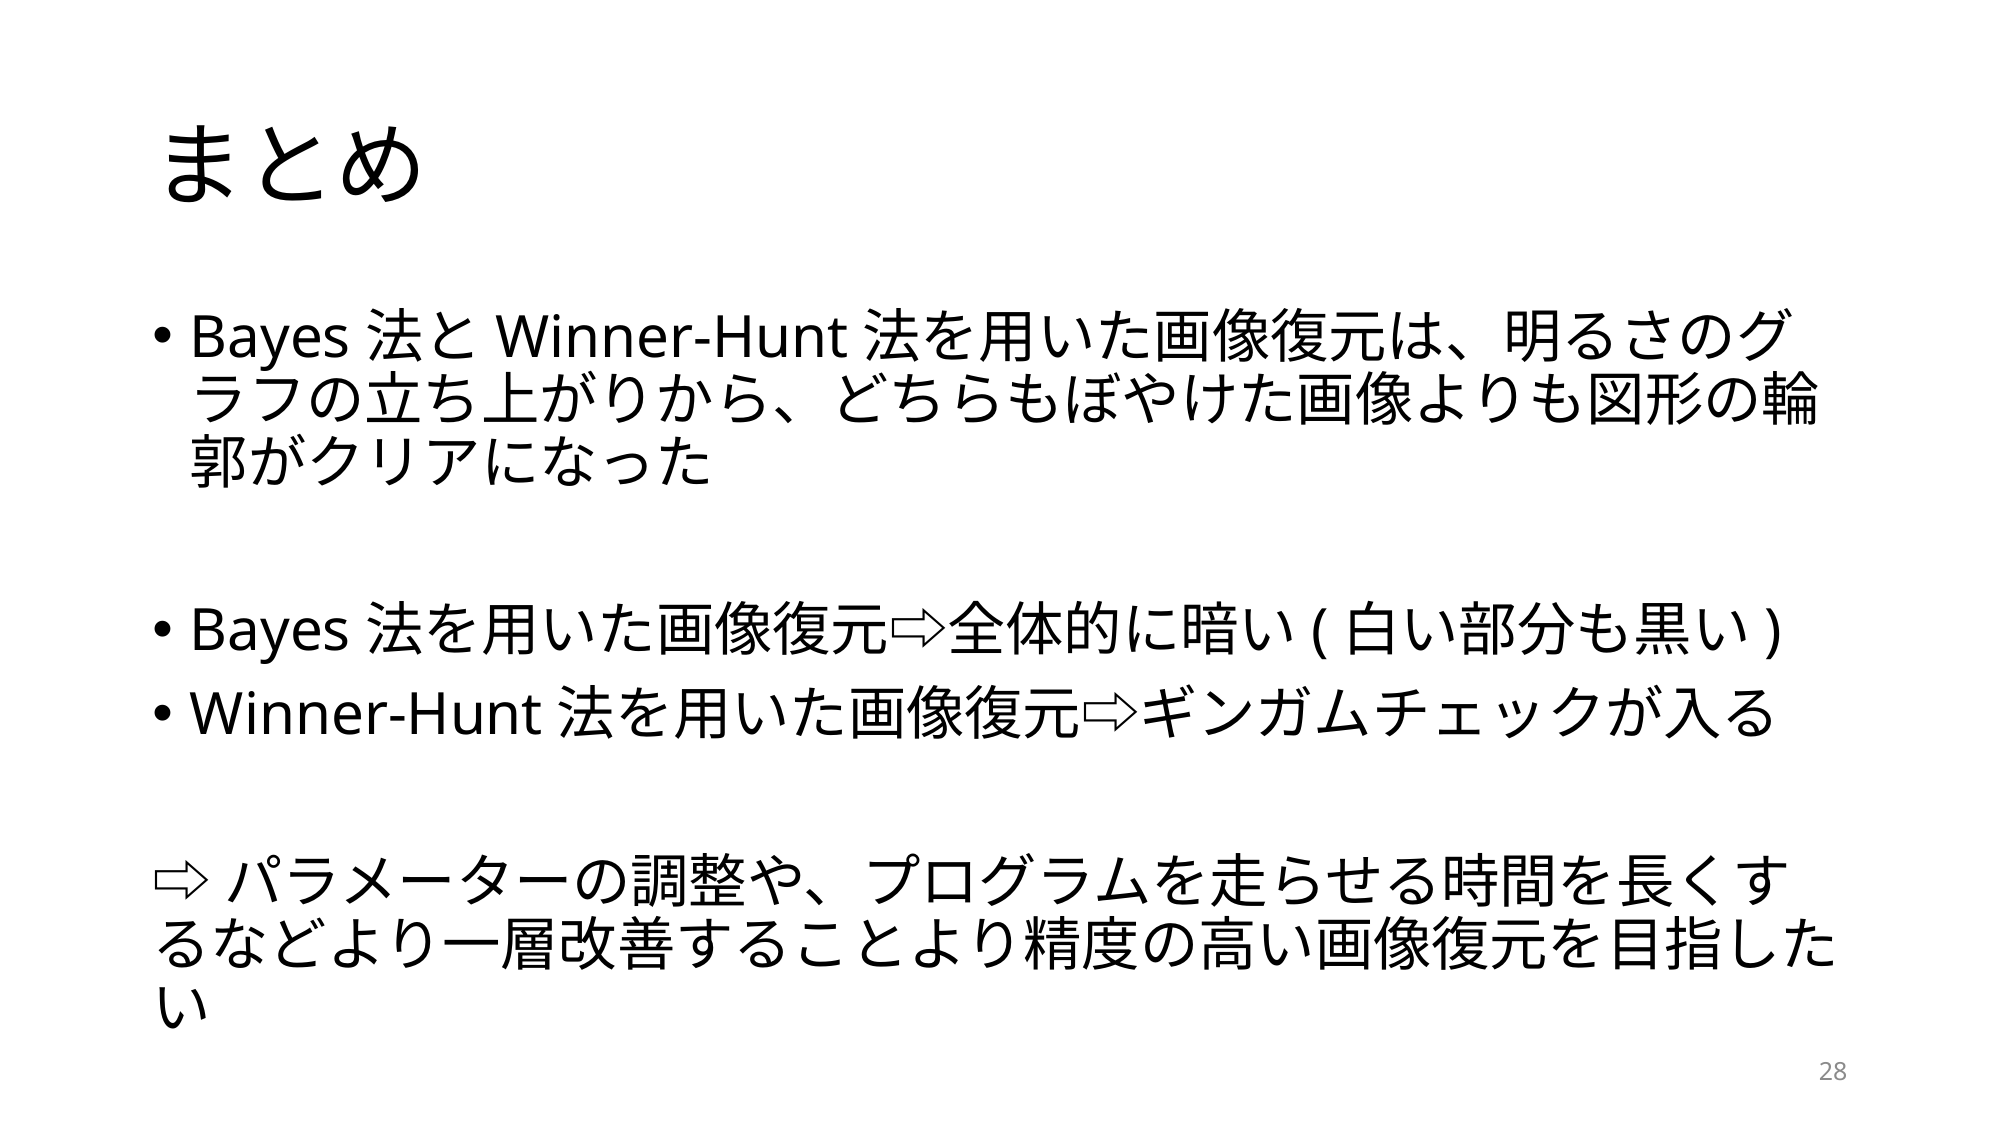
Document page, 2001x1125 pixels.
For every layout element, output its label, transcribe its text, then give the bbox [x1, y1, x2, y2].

title まとめ [137, 59, 1863, 278]
slide_number 27 [1412, 1042, 1863, 1103]
list Bayes法とWinner-Hunt法を用いた画像復元は、明るさのグラフの立ち上がりから、どちらもぼやけた画像よりも図形の輪郭がクリアになった Bayes法を用いた画像復元⇨全体的に暗い(白い部分も黒い) Winner-Hunt法を用いた画像復元⇨ギンガムチェックが入る ⇨パラメーターの調整や、プログラムを走らせる時間を長くするなどより一層改善することより精度の高い画像復元を目指したい [137, 299, 1863, 1014]
